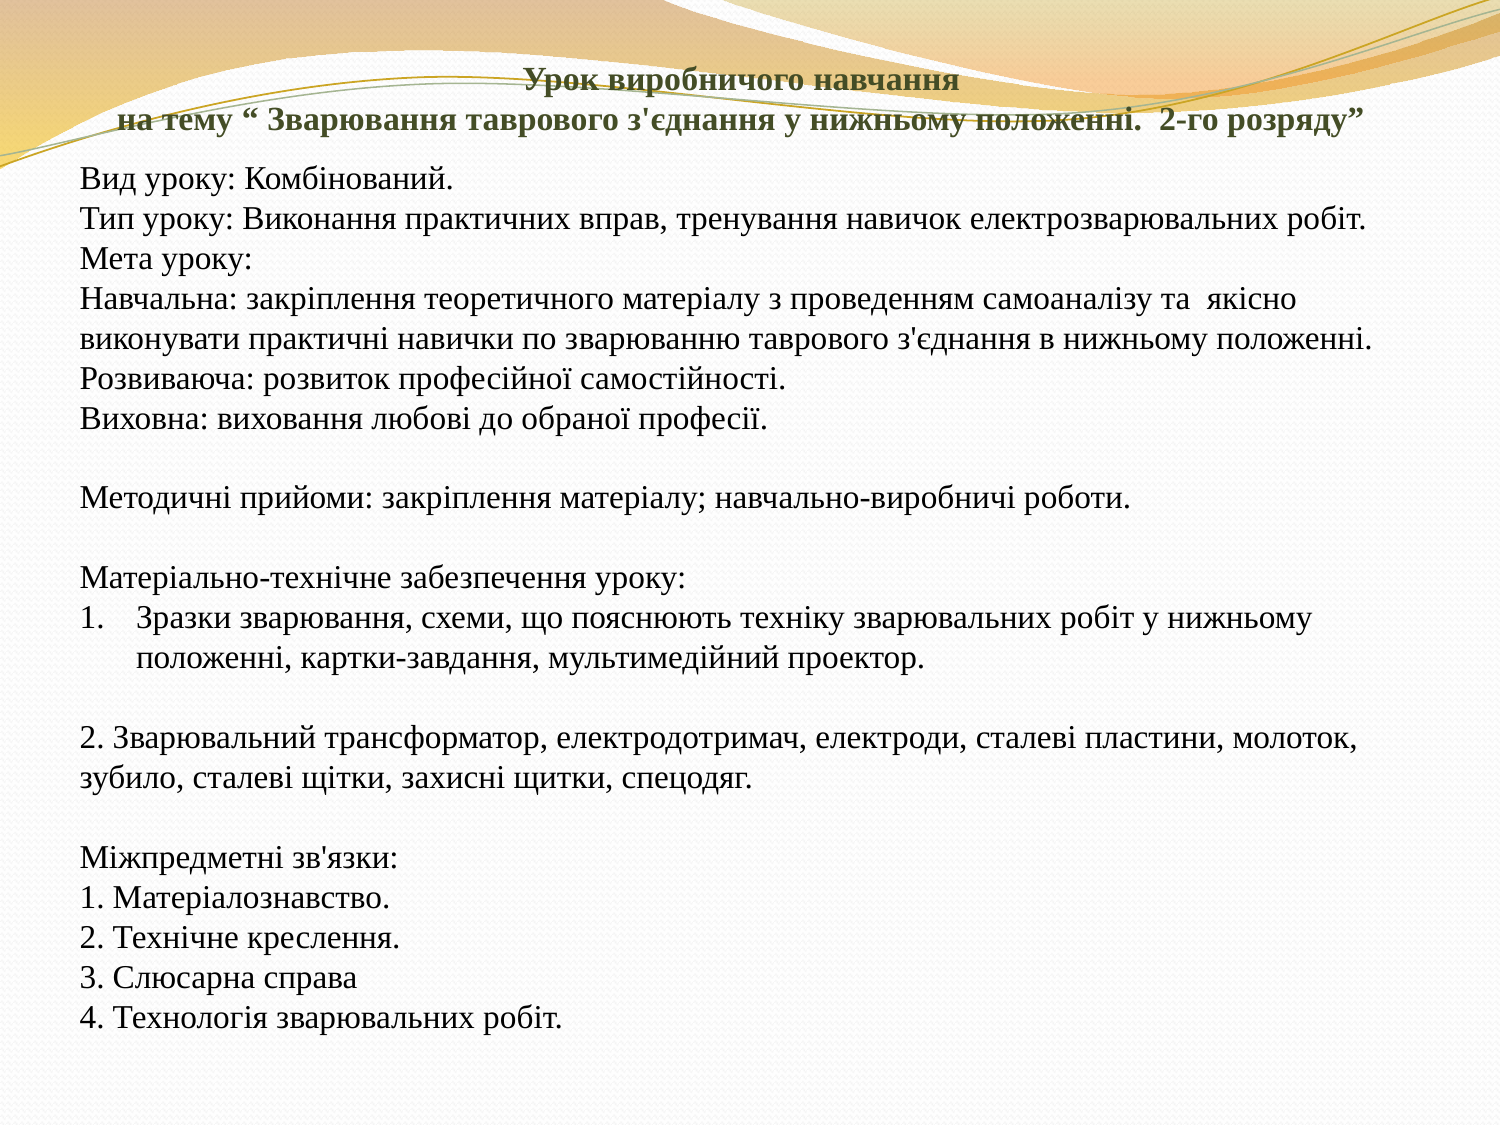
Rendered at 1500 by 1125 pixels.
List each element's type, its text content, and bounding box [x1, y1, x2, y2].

text_box Вид уроку: Комбінований. Тип уроку: Виконання практичних вправ, тренування навичок електрозварювальних робіт. Мета уроку: Навчальна: закріплення теоретичного матеріалу з проведенням самоаналізу та якісно виконувати практичні навички по зварюванню таврового з'єднання в нижньому положенні. Розвиваюча: розвиток професійної самостійності. Виховна: виховання любові до обраної професії. Методичні прийоми: закріплення матеріалу; навчально-виробничі роботи. Матеріально-технічне забезпечення уроку: Зразки зварювання, схеми, що пояснюють техніку зварювальних робіт у нижньому положенні, картки-завдання, мультимедійний проектор. 2. Зварювальний трансформатор, електродотримач, електроди, сталеві пластини, молоток, зубило, сталеві щітки, захисні щитки, спецодяг. Міжпредметні зв'язки: 1. Матеріалознавство. 2. Технічне креслення. 3. Слюсарна справа 4. Технологія зварювальних робіт. [64, 148, 1471, 1042]
title Урок виробничого навчання на тему “ Зварювання таврового з'єднання у нижньому положенні. 2-го розряду” [70, 19, 1421, 138]
